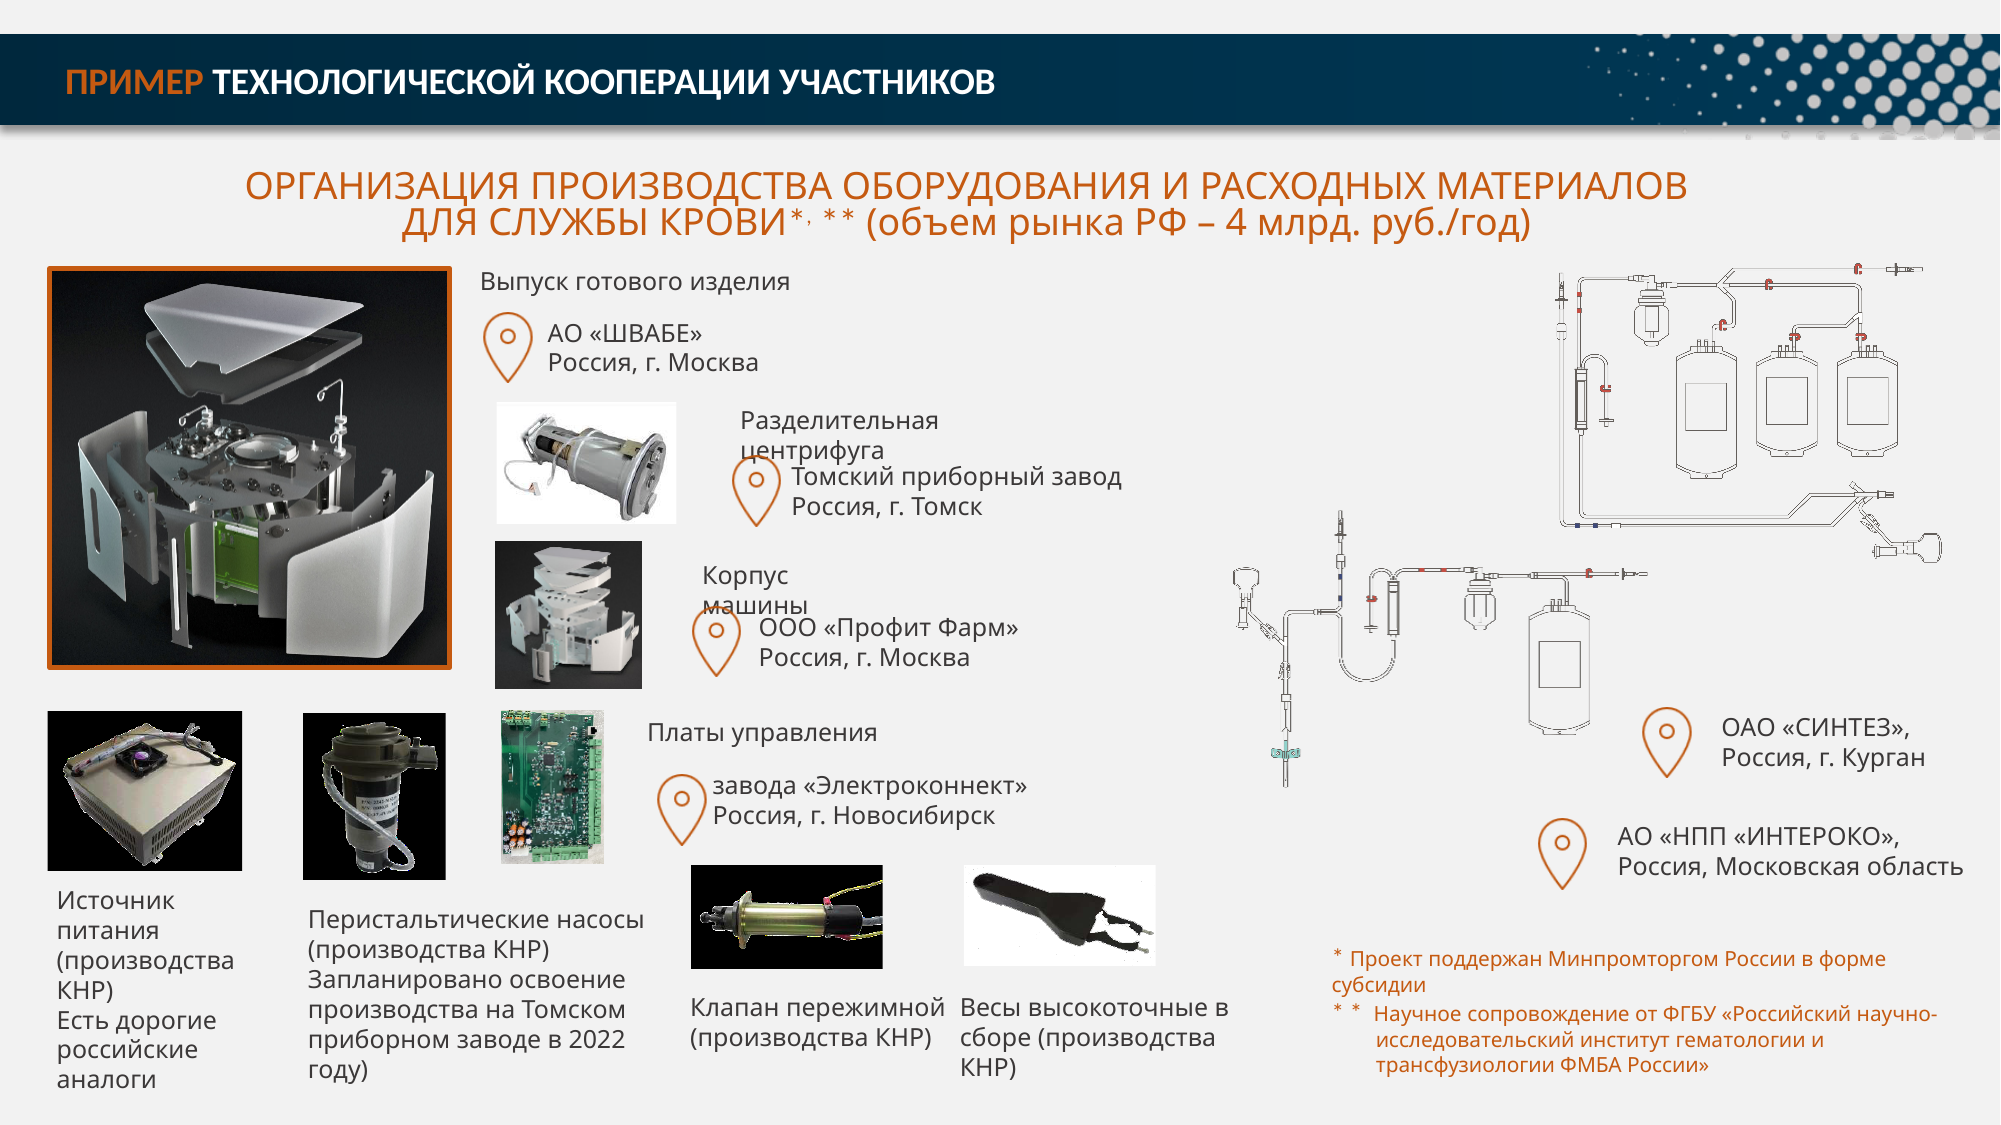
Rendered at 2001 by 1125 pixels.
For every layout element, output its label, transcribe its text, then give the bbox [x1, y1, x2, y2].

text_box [0, 34, 2000, 140]
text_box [41, 257, 2000, 1091]
text_box ОРГАНИЗАЦИЯ ПРОИЗВОДСТВА ОБОРУДОВАНИЯ И РАСХОДНЫХ МАТЕРИАЛОВ ДЛЯ СЛУЖБЫ КРОВИ*, ** (объем рынка РФ – 4 млрд. руб./год) [101, 163, 1832, 250]
